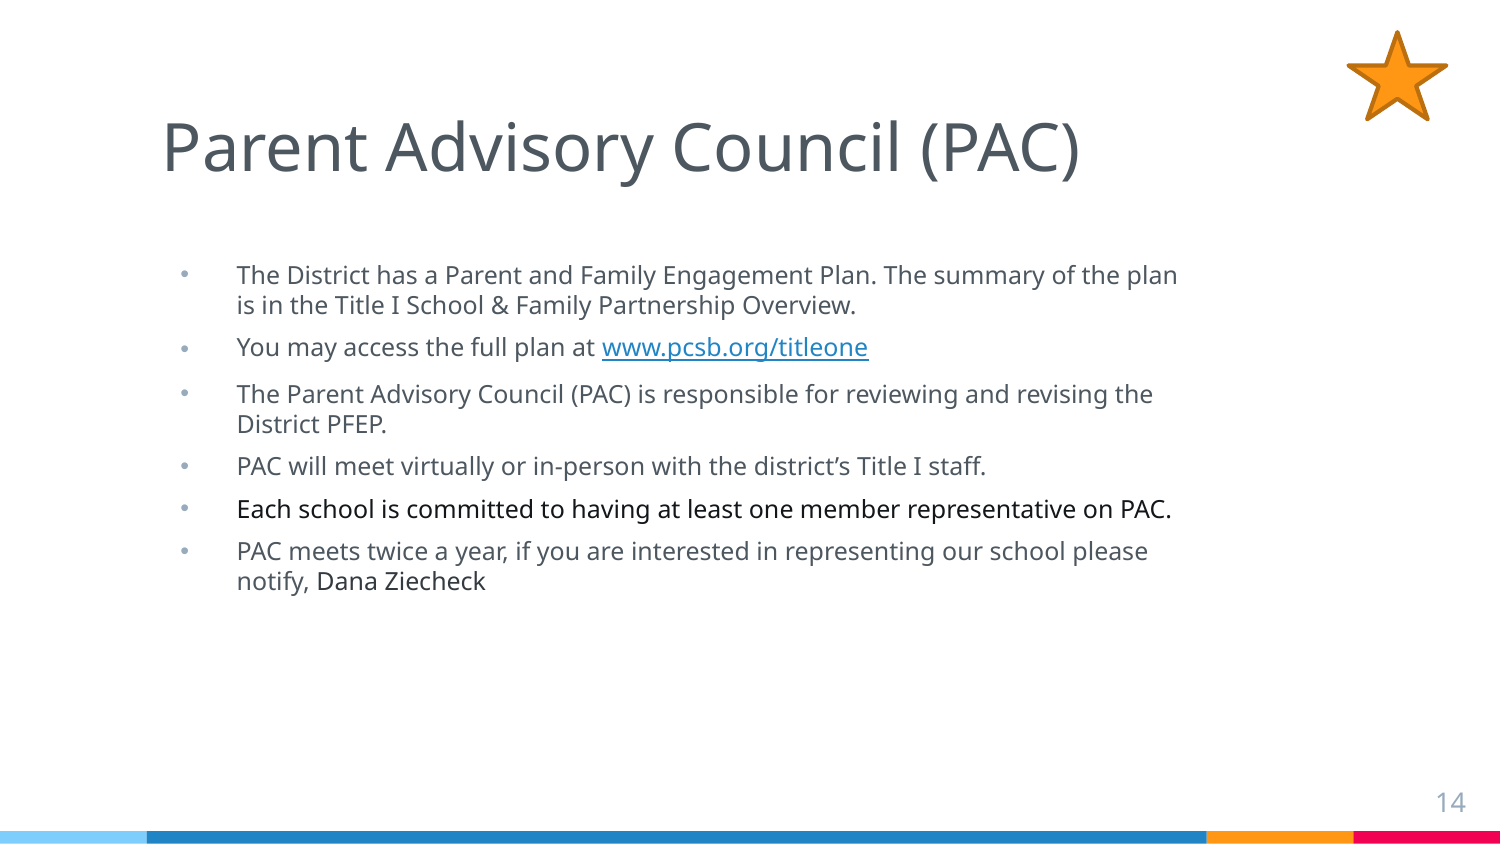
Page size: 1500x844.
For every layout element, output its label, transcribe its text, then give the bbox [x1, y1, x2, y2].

list The District has a Parent and Family Engagement Plan. The summary of the plan is in the Title I School & Family Partnership Overview. You may access the full plan at www.pcsb.org/titleone The Parent Advisory Council (PAC) is responsible for reviewing and revising the District PFEP. PAC will meet virtually or in-person with the district’s Title I staff. Each school is committed to having at least one member representative on PAC. PAC meets twice a year, if you are interested in representing our school please notify, Dana Ziecheck [146, 244, 1207, 661]
slide_number 14 [1391, 770, 1482, 822]
title Parent Advisory Council (PAC) [146, 58, 1207, 200]
text_box [1346, 30, 1449, 122]
